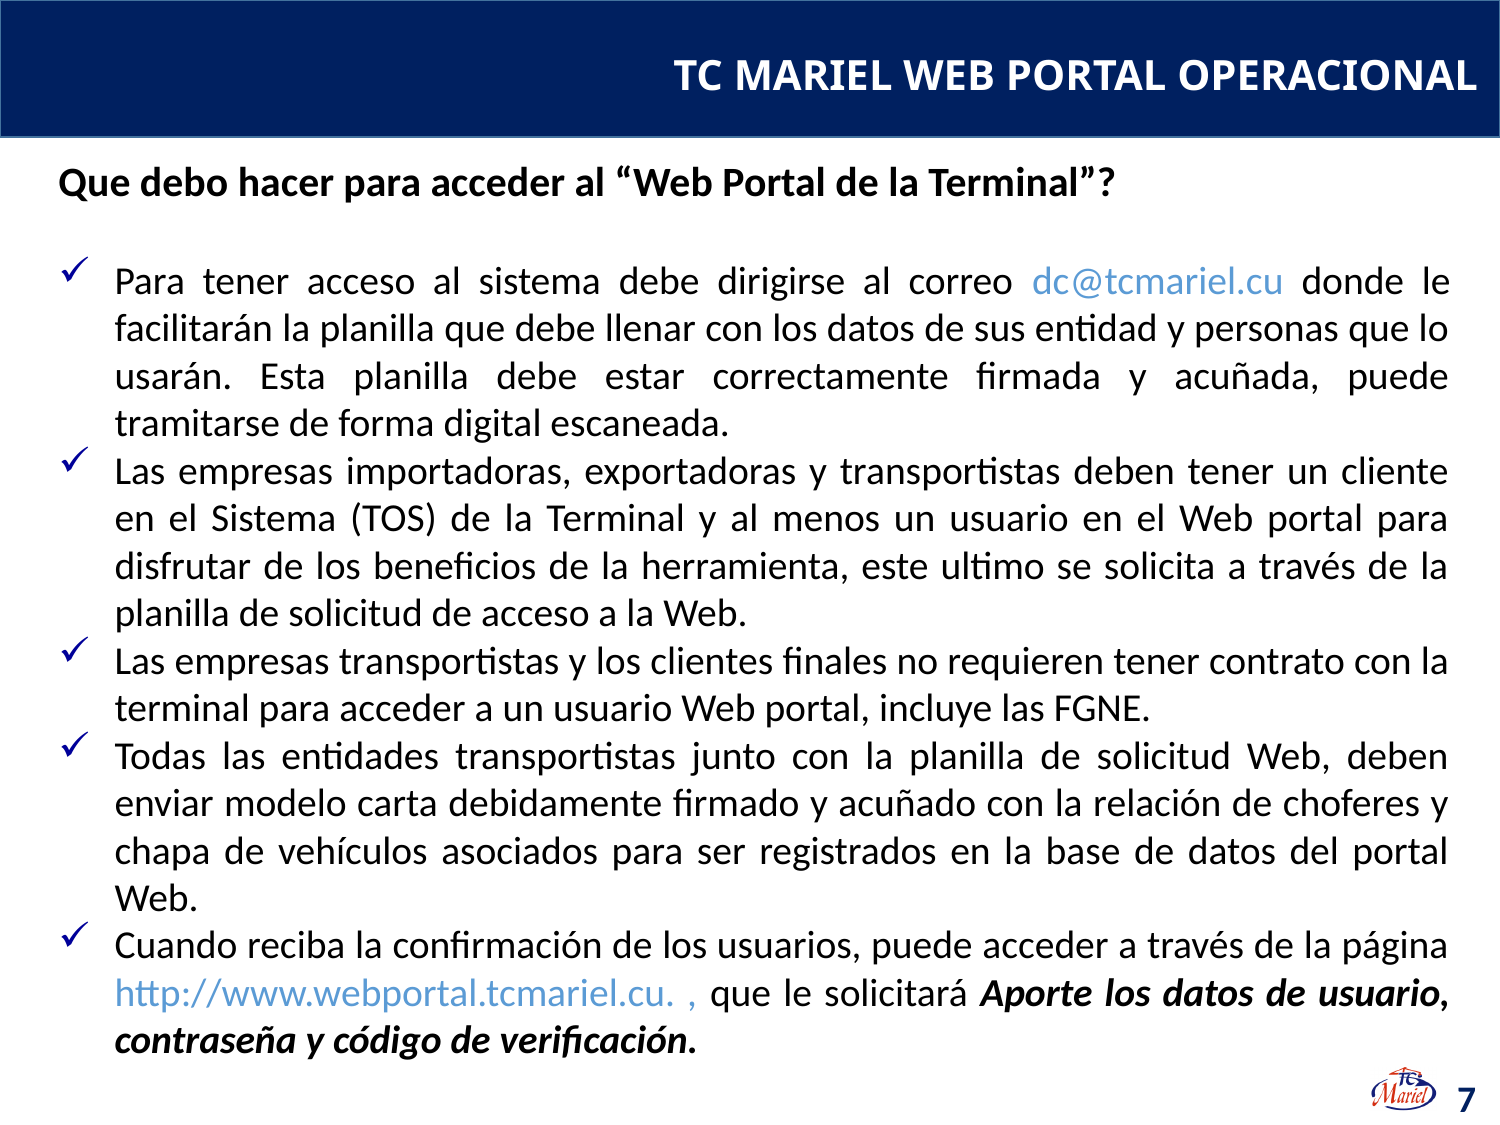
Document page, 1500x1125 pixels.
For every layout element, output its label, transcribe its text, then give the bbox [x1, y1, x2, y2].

text_box [0, 0, 1500, 138]
text_box 7 [1436, 1064, 1498, 1125]
picture [1370, 1067, 1437, 1111]
text_box TC MARIEL WEB PORTAL OPERACIONAL [652, 42, 1499, 104]
text_box Que debo hacer para acceder al “Web Portal de la Terminal”? Para tener acceso al sistema debe dirigirse al correo dc@tcmariel.cu donde le facilitarán la planilla que debe llenar con los datos de sus entidad y personas que lo usarán. Esta planilla debe estar correctamente firmada y acuñada, puede tramitarse de forma digital escaneada. Las empresas importadoras, exportadoras y transportistas deben tener un cliente en el Sistema (TOS) de la Terminal y al menos un usuario en el Web portal para disfrutar de los beneficios de la herramienta, este ultimo se solicita a través de la planilla de solicitud de acceso a la Web. Las empresas transportistas y los clientes finales no requieren tener contrato con la terminal para acceder a un usuario Web portal, incluye las FGNE. Todas las entidades transportistas junto con la planilla de solicitud Web, deben enviar modelo carta debidamente firmado y acuñado con la relación de choferes y chapa de vehículos asociados para ser registrados en la base de datos del portal Web. Cuando reciba la confirmación de los usuarios, puede acceder a través de la página http://www.webportal.tcmariel.cu. , que le solicitará Aporte los datos de usuario, contraseña y código de verificación. [43, 147, 1466, 1070]
